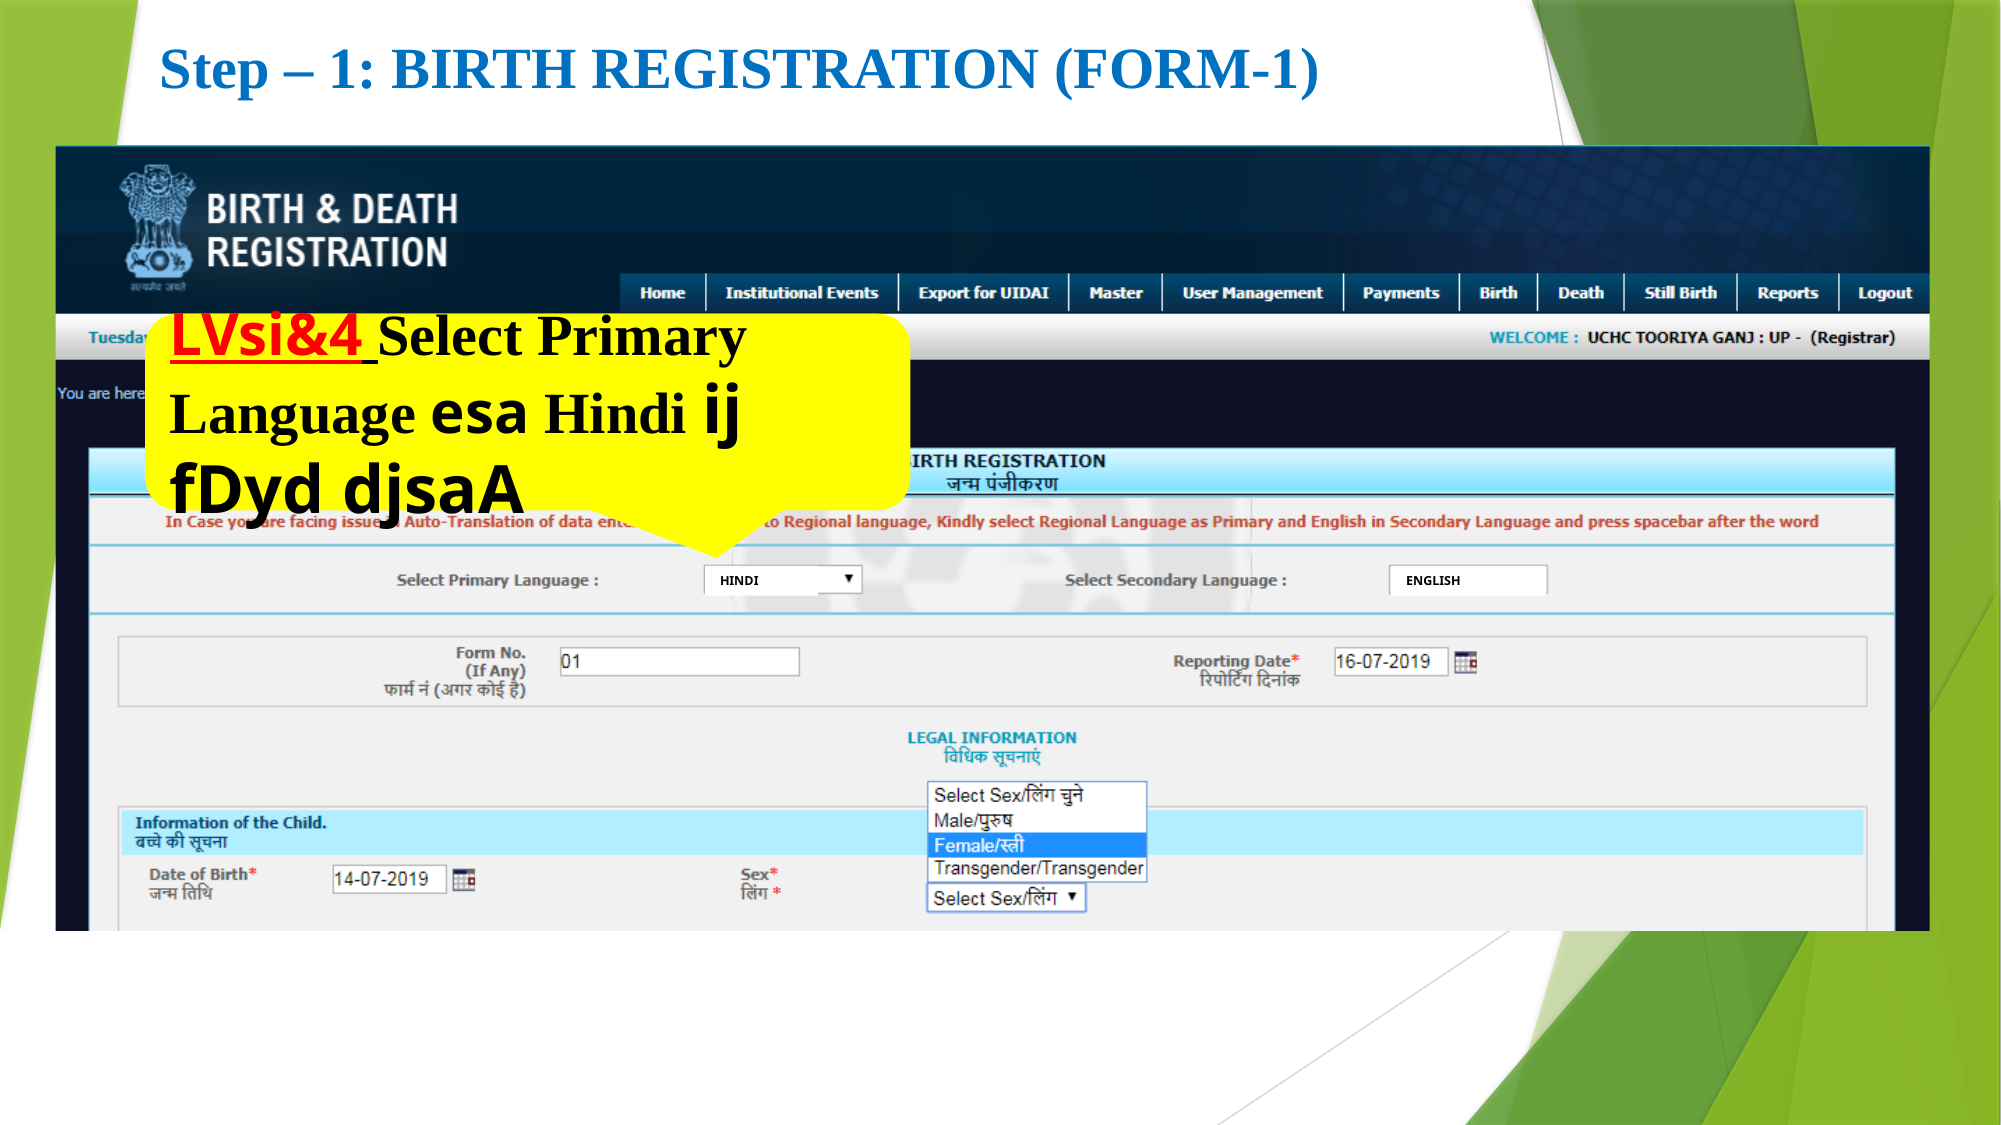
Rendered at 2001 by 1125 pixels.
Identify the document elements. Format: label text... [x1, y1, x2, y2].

picture [55, 144, 1931, 932]
text_box Step – 1: BIRTH REGISTRATION (FORM-1) [145, 22, 1503, 108]
